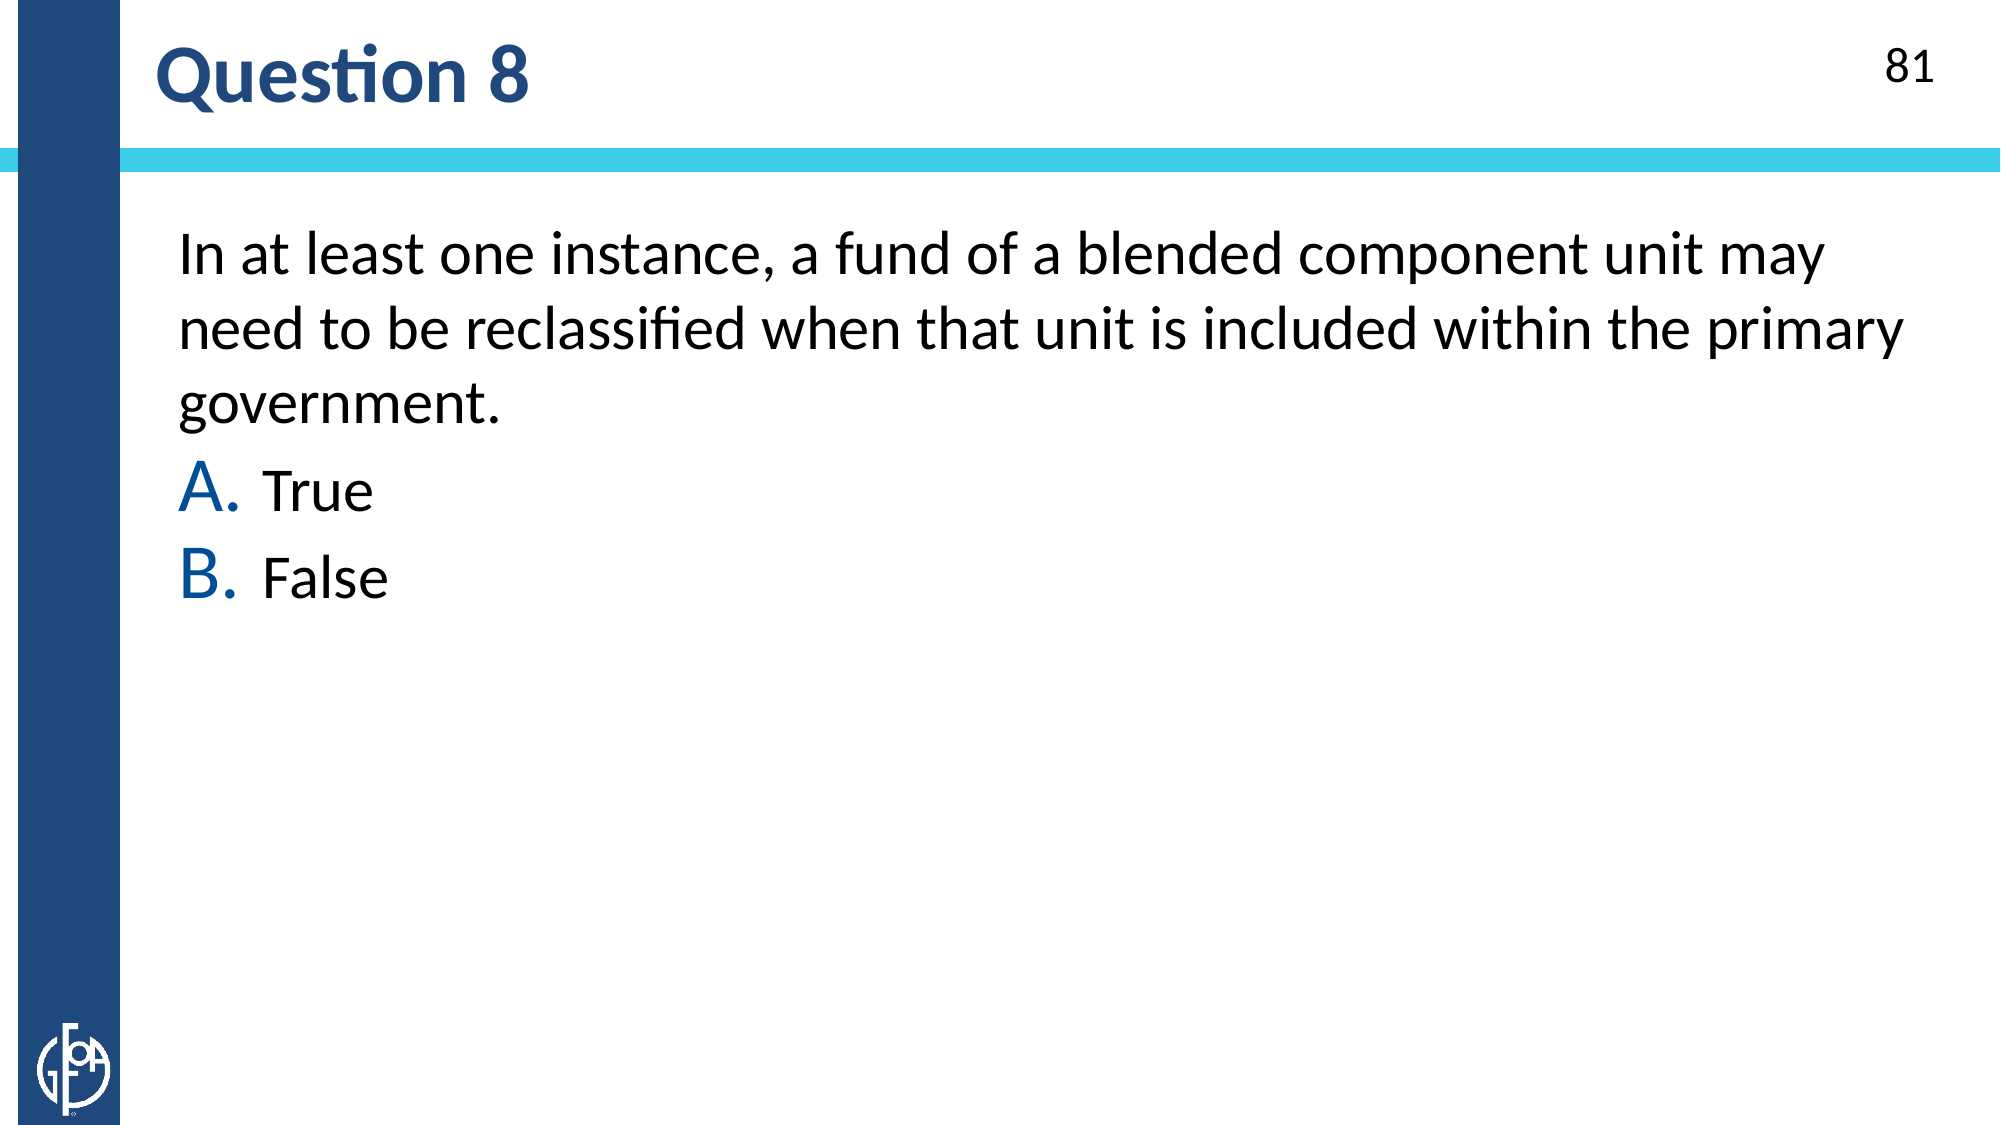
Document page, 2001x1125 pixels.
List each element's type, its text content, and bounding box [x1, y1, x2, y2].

title Question 8 [140, 0, 1978, 138]
text_box 81 [1850, 24, 1950, 85]
list In at least one instance, a fund of a blended component unit may need to be reclassified when that unit is included within the primary government. True False [140, 204, 1978, 1092]
